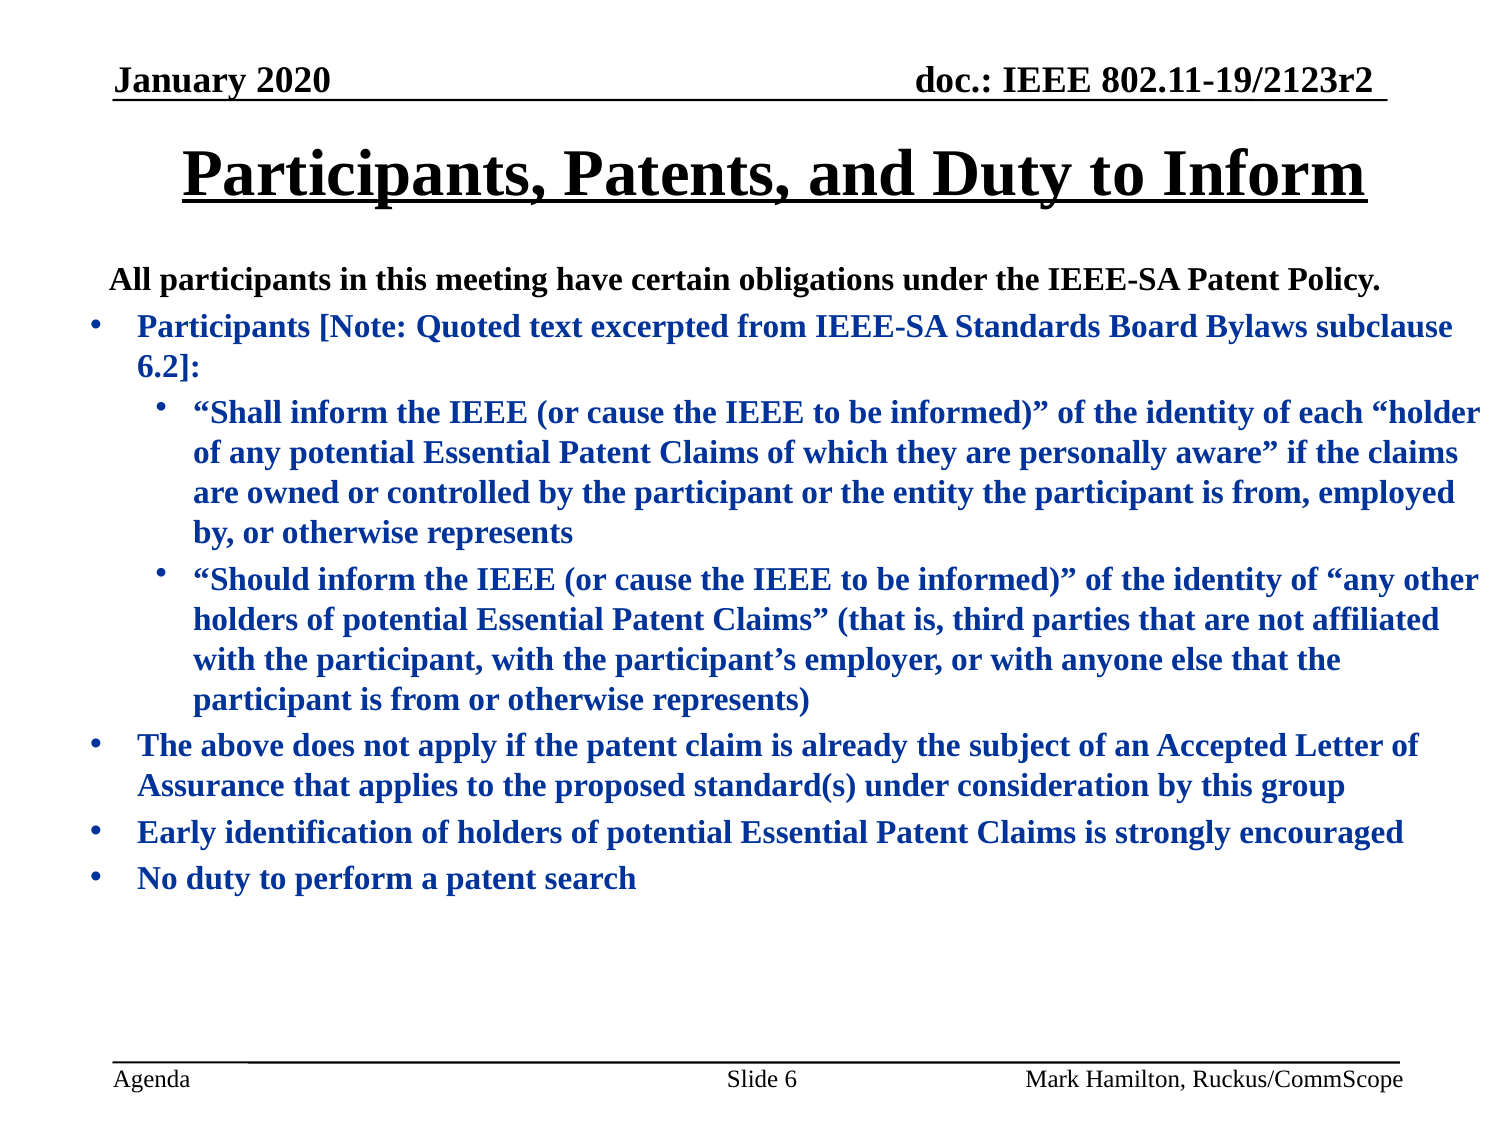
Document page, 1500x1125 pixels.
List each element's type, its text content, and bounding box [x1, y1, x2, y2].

list All participants in this meeting have certain obligations under the IEEE-SA Patent Policy. Participants [Note: Quoted text excerpted from IEEE-SA Standards Board Bylaws subclause 6.2]: “Shall inform the IEEE (or cause the IEEE to be informed)” of the identity of each “holder of any potential Essential Patent Claims of which they are personally aware” if the claims are owned or controlled by the participant or the entity the participant is from, employed by, or otherwise represents “Should inform the IEEE (or cause the IEEE to be informed)” of the identity of “any other holders of potential Essential Patent Claims” (that is, third parties that are not affiliated with the participant, with the participant’s employer, or with anyone else that the participant is from or otherwise represents) The above does not apply if the patent claim is already the subject of an Accepted Letter of Assurance that applies to the proposed standard(s) under consideration by this group Early identification of holders of potential Essential Patent Claims is strongly encouraged No duty to perform a patent search [0, 249, 1500, 1050]
title Participants, Patents, and Duty to Inform [50, 99, 1500, 238]
